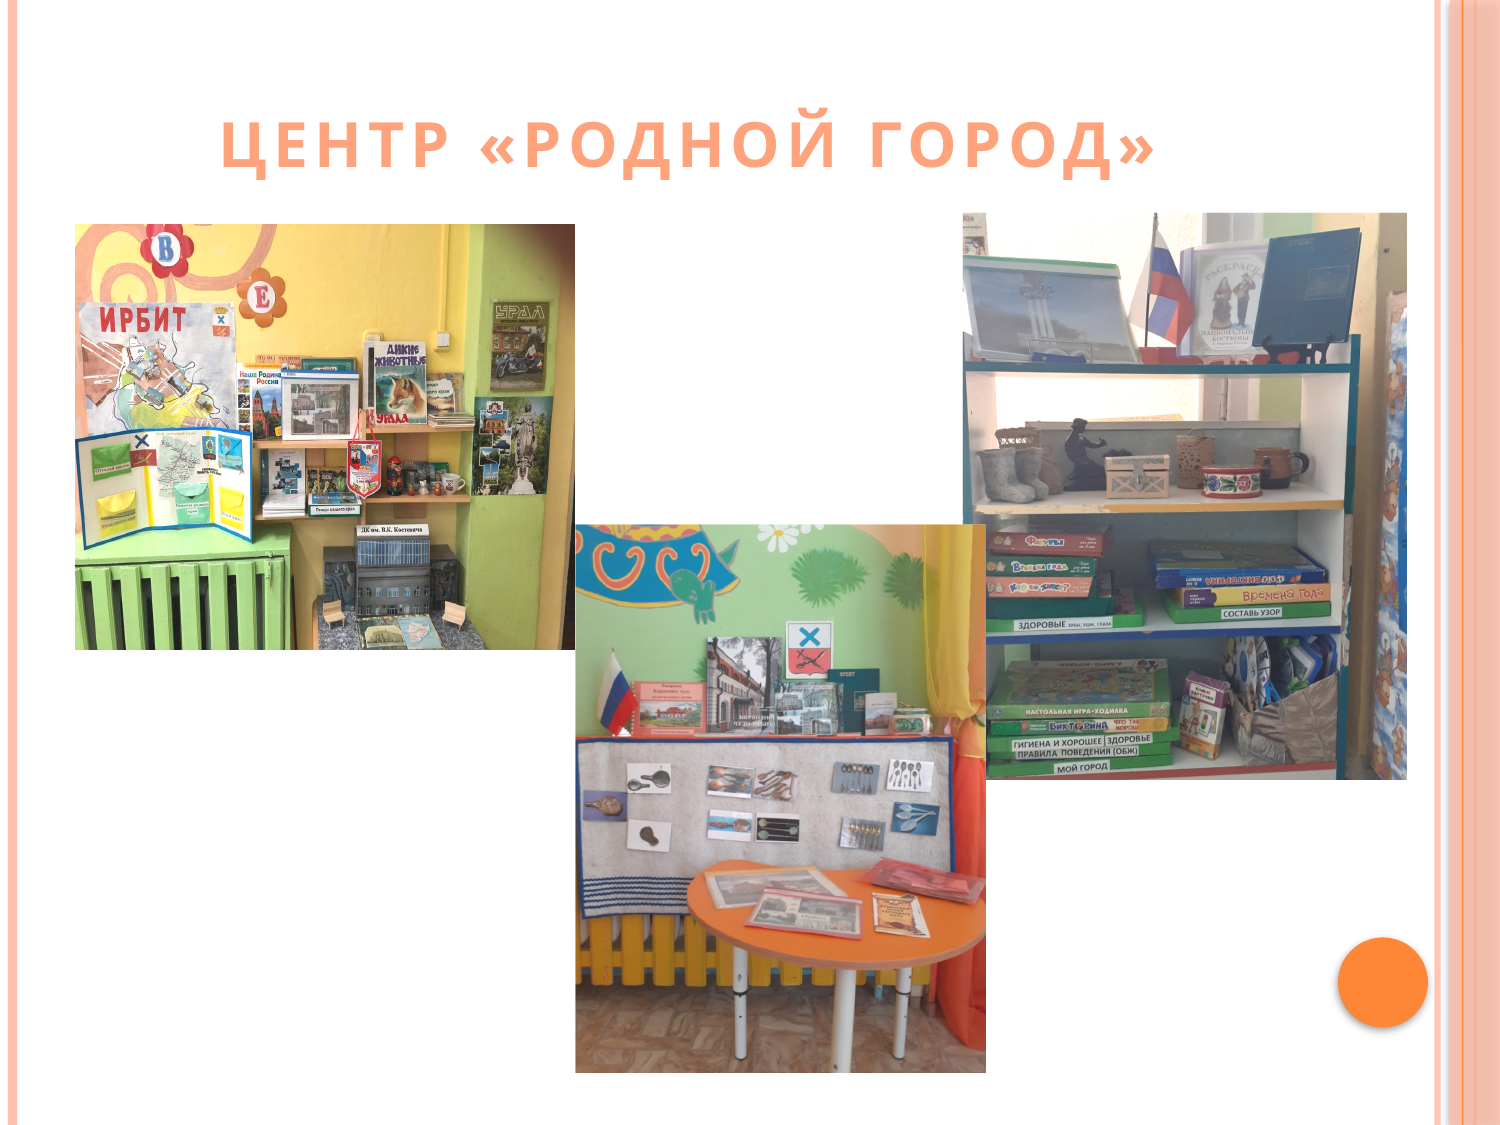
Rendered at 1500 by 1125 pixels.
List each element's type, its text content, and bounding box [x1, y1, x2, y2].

picture [505, 273, 1469, 1005]
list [74, 224, 576, 651]
title Центр «Родной город» [75, 45, 1300, 188]
